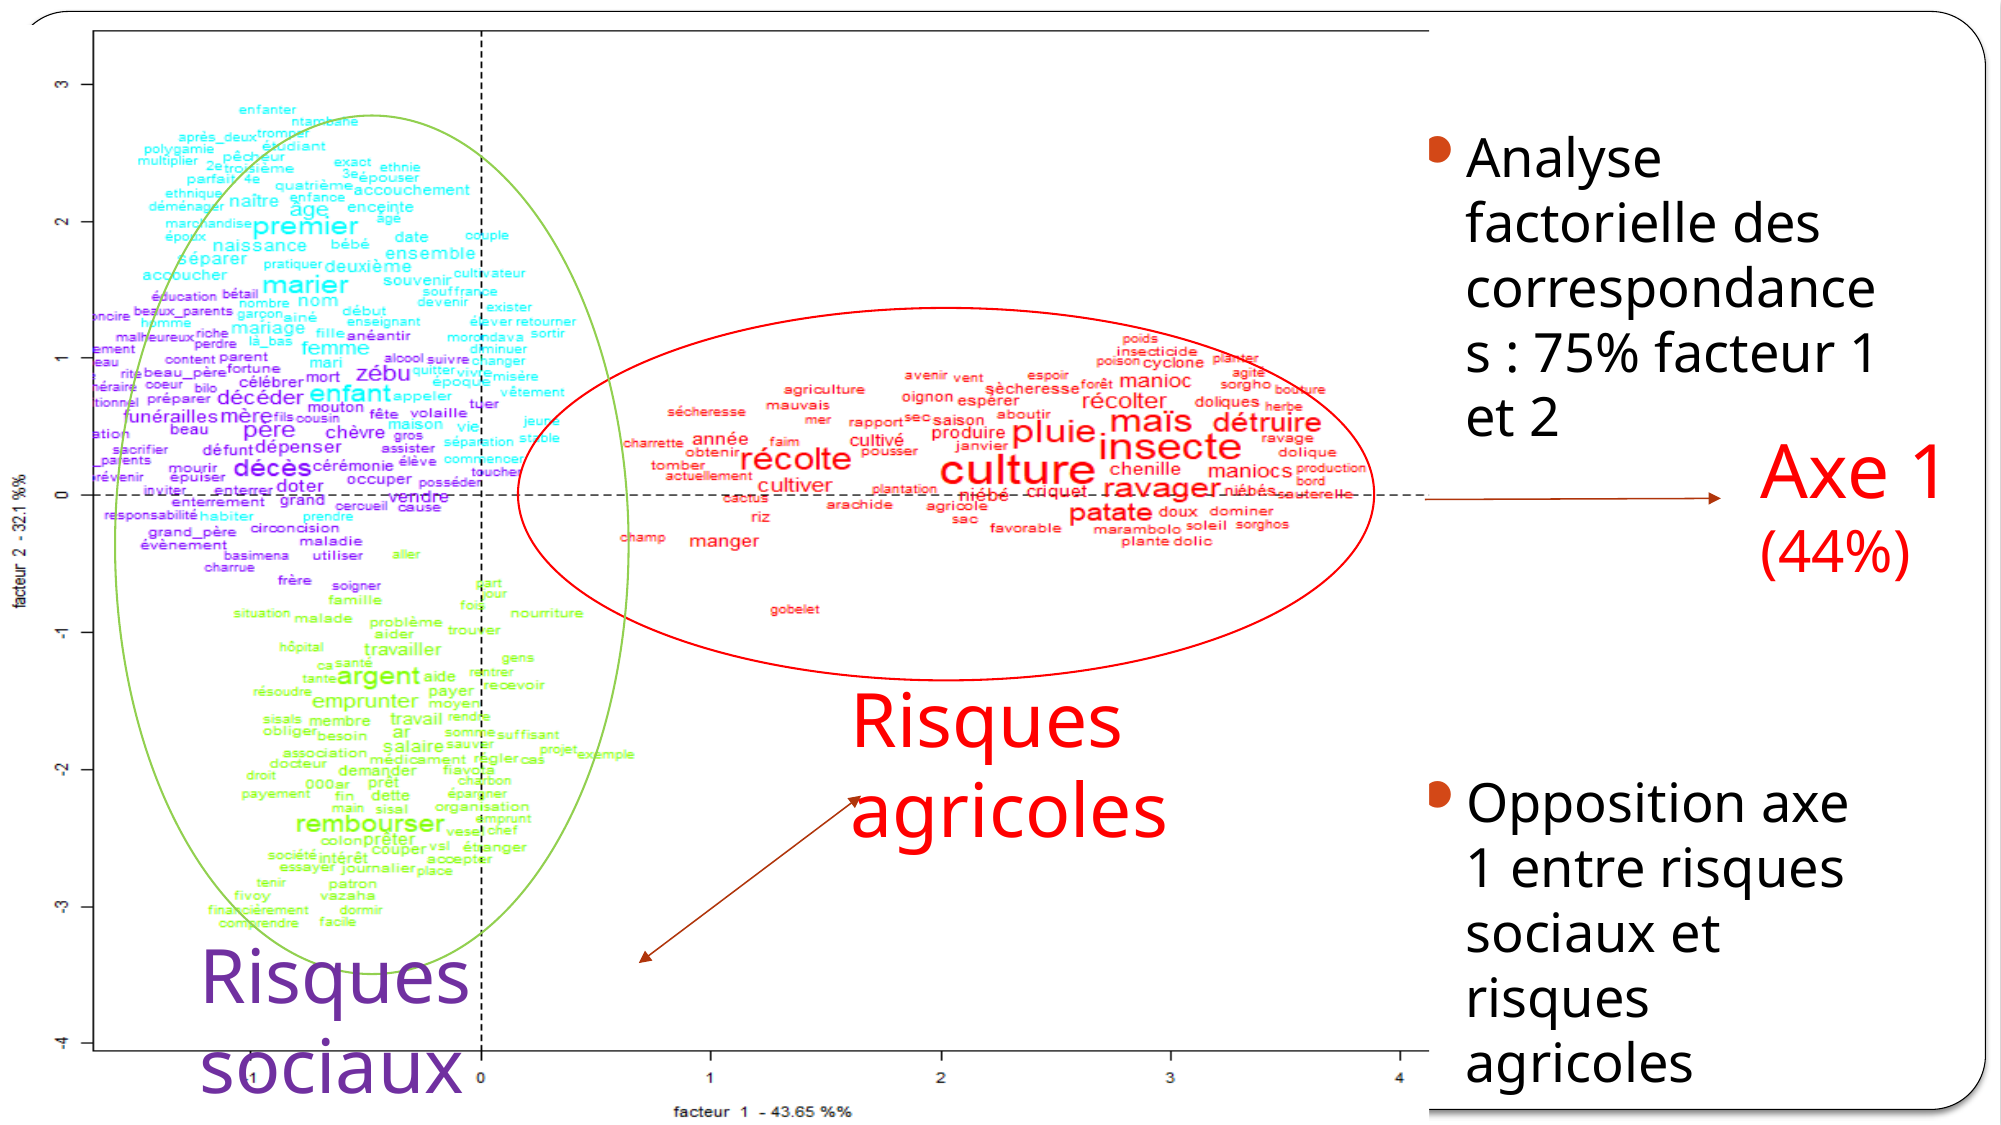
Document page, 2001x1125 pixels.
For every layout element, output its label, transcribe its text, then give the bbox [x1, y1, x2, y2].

list Analyse factorielle des correspondances : 75% facteur 1 et 2 Opposition axe 1 entre risques sociaux et risques agricoles [1435, 115, 1900, 1071]
text_box Axe 1 (44%) [1746, 416, 1974, 592]
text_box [638, 795, 862, 964]
picture [6, 25, 1430, 1125]
